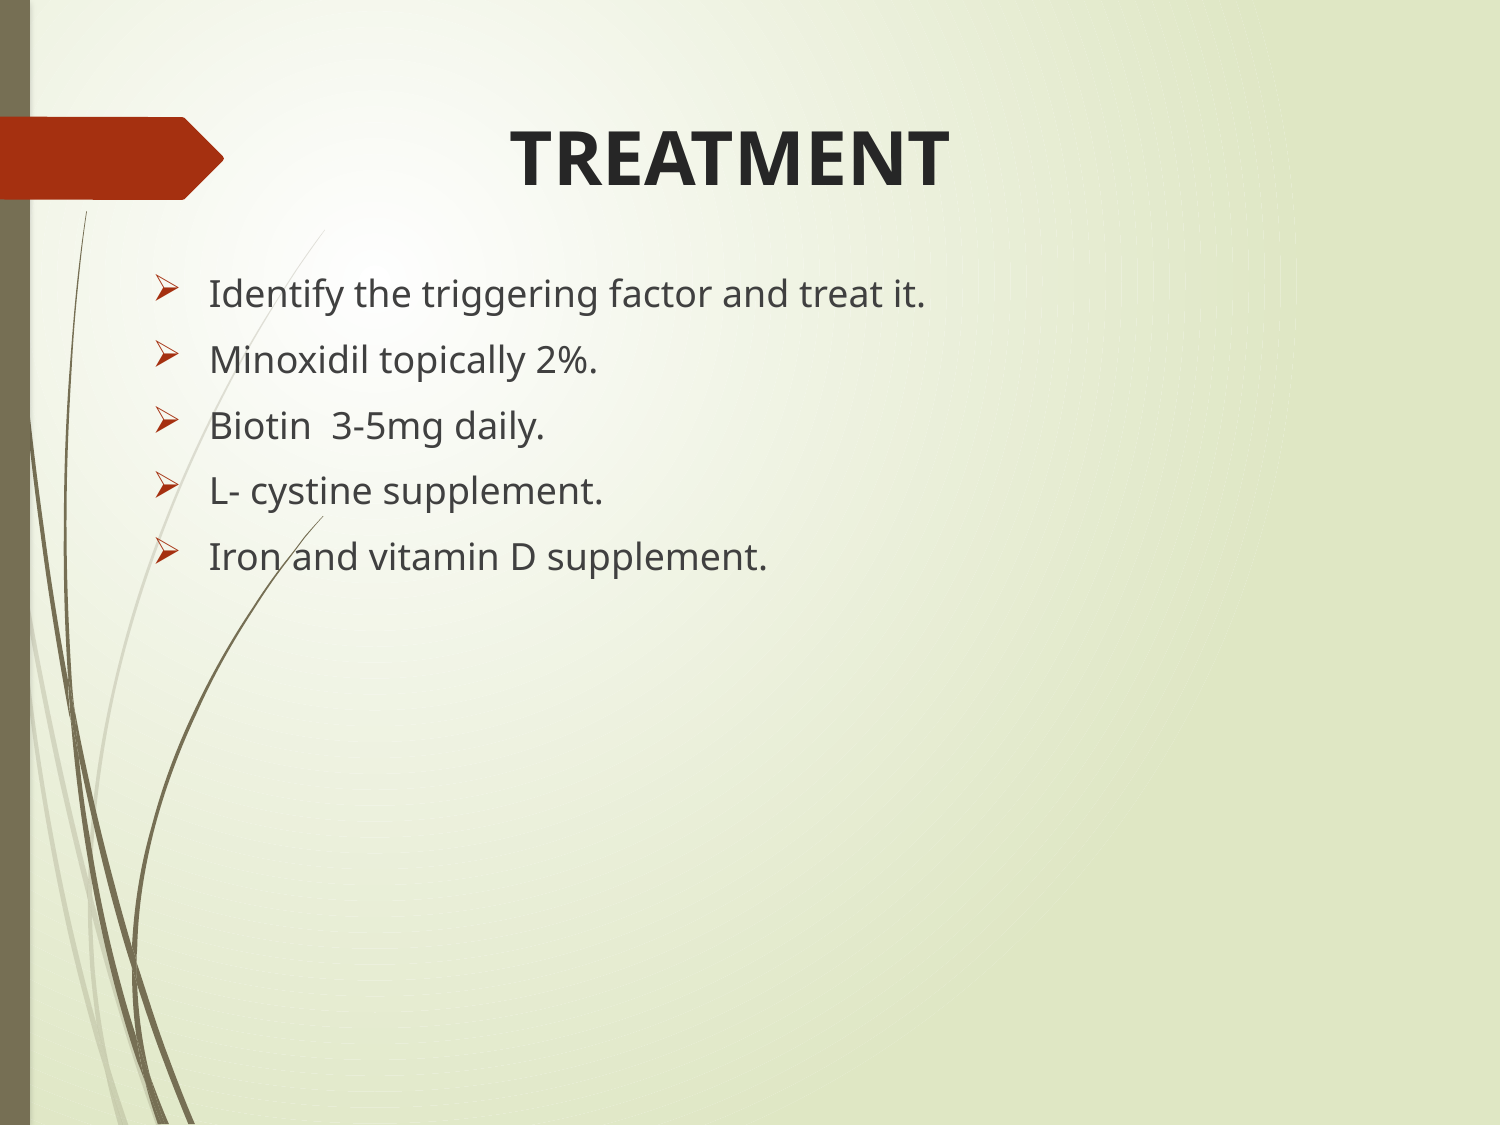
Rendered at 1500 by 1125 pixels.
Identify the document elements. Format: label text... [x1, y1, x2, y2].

list Identify the triggering factor and treat it. Minoxidil topically 2%. Biotin 3-5mg daily. L- cystine supplement. Iron and vitamin D supplement. [137, 262, 1219, 883]
title TREATMENT [319, 102, 1400, 313]
